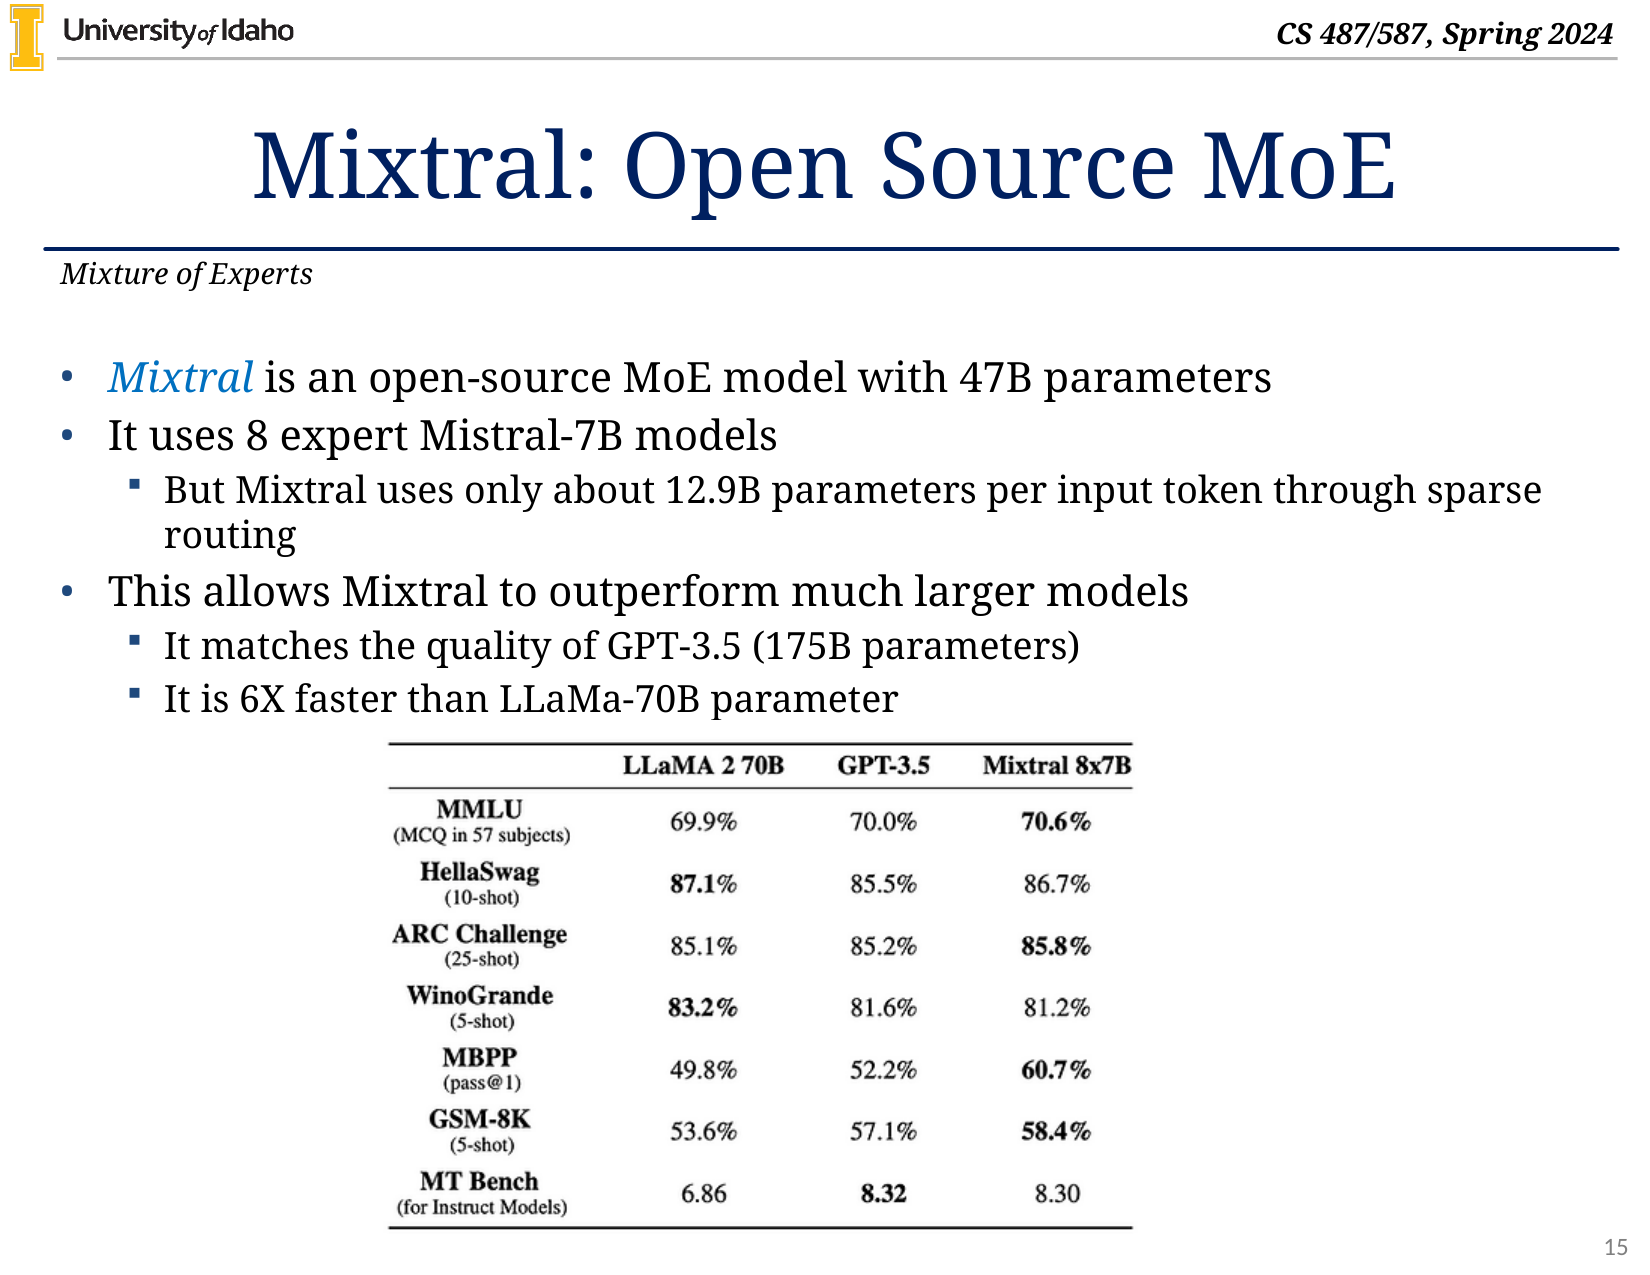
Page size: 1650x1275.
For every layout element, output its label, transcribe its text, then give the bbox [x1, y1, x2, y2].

picture [364, 719, 1145, 1241]
picture [9, 4, 48, 71]
list Mixtral is an open-source MoE model with 47B parameters It uses 8 expert Mistral-7B models But Mixtral uses only about 12.9B parameters per input token through sparse routing This allows Mixtral to outperform much larger models It matches the quality of GPT-3.5 (175B parameters) It is 6X faster than LLaMa-70B parameter [45, 342, 1618, 1224]
list Mixture of Experts [45, 247, 1062, 306]
title Mixtral: Open Source MoE [0, 75, 1650, 248]
picture [57, 2, 294, 52]
